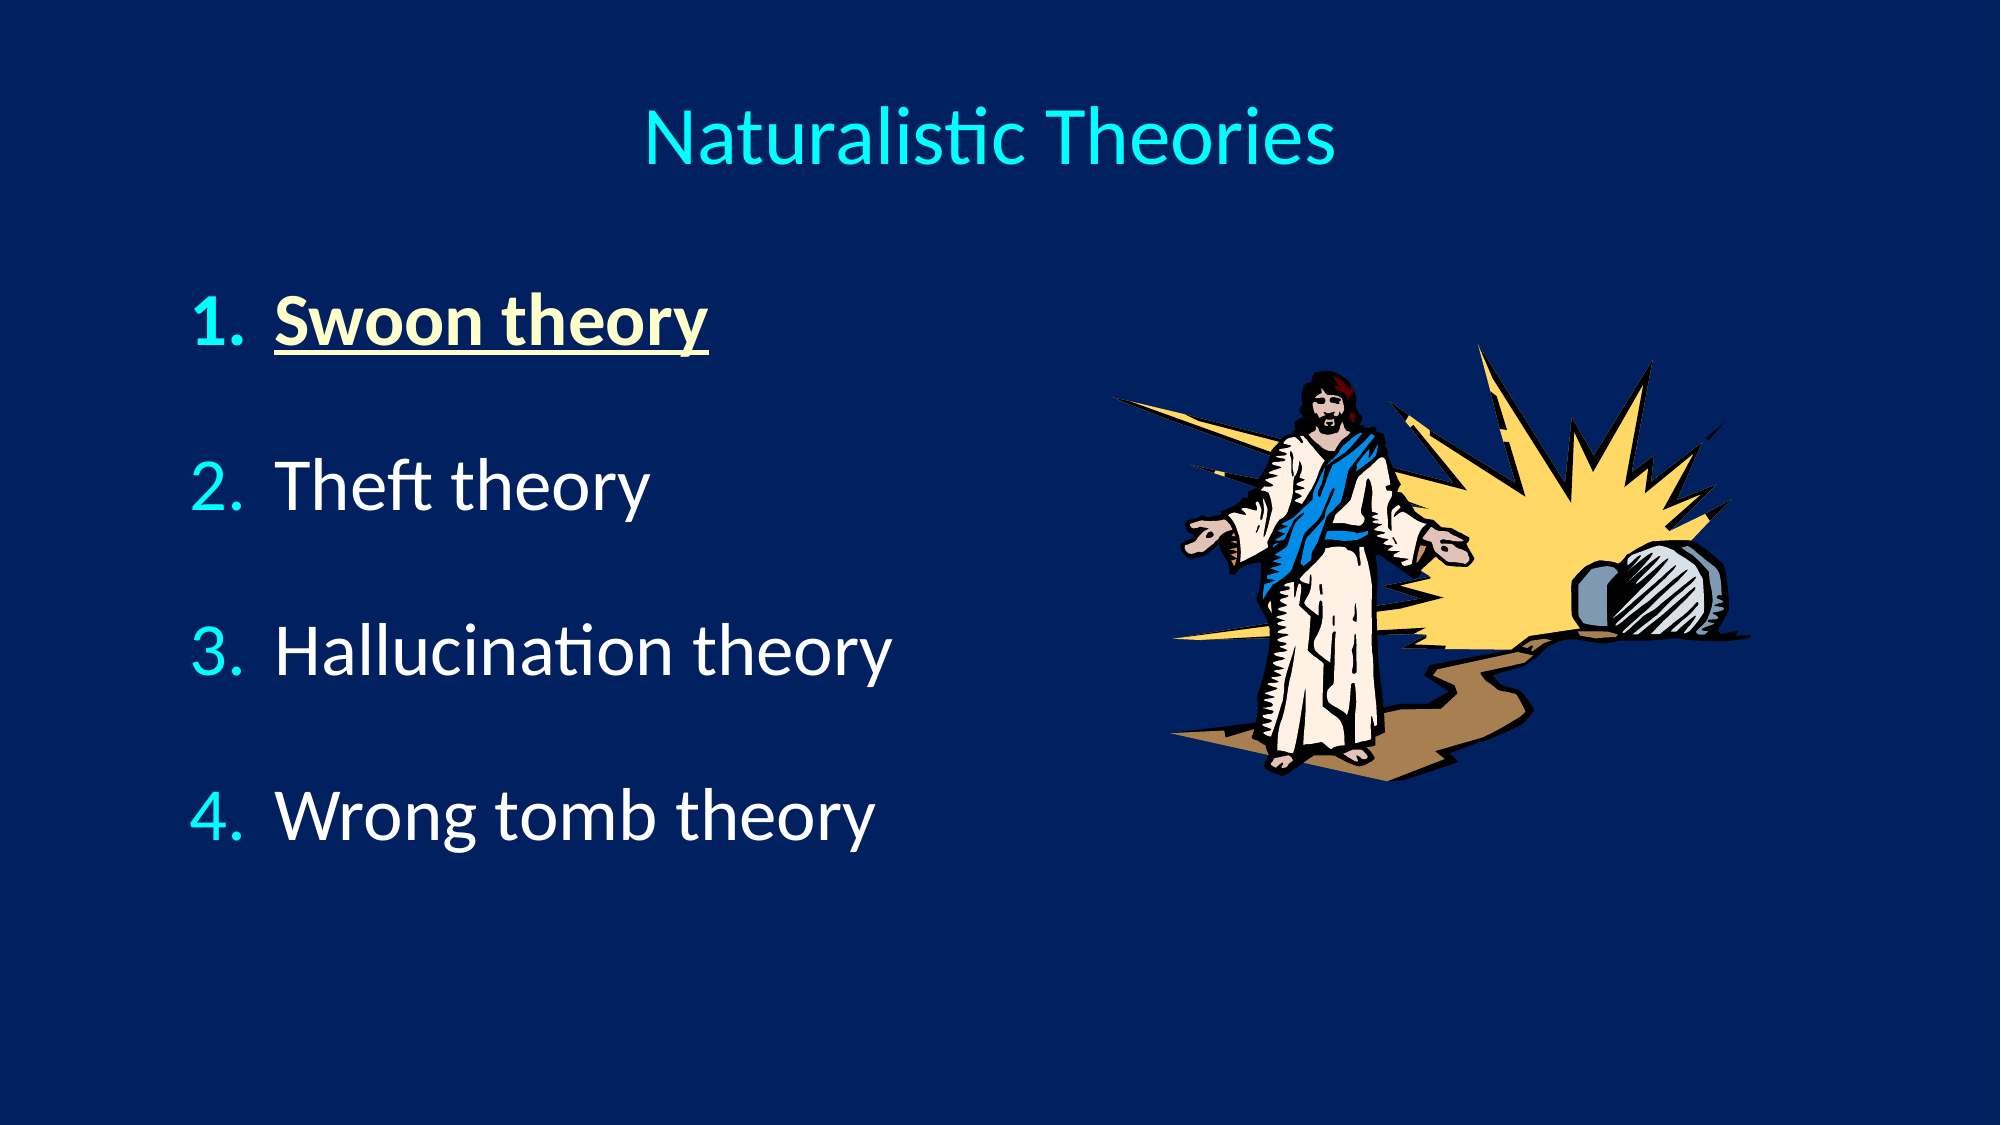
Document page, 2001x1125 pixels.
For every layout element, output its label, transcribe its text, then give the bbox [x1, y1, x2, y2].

title Naturalistic Theories [362, 37, 1638, 225]
list Swoon theory Theft theory Hallucination theory Wrong tomb theory [174, 262, 1101, 863]
picture [1112, 343, 1752, 782]
